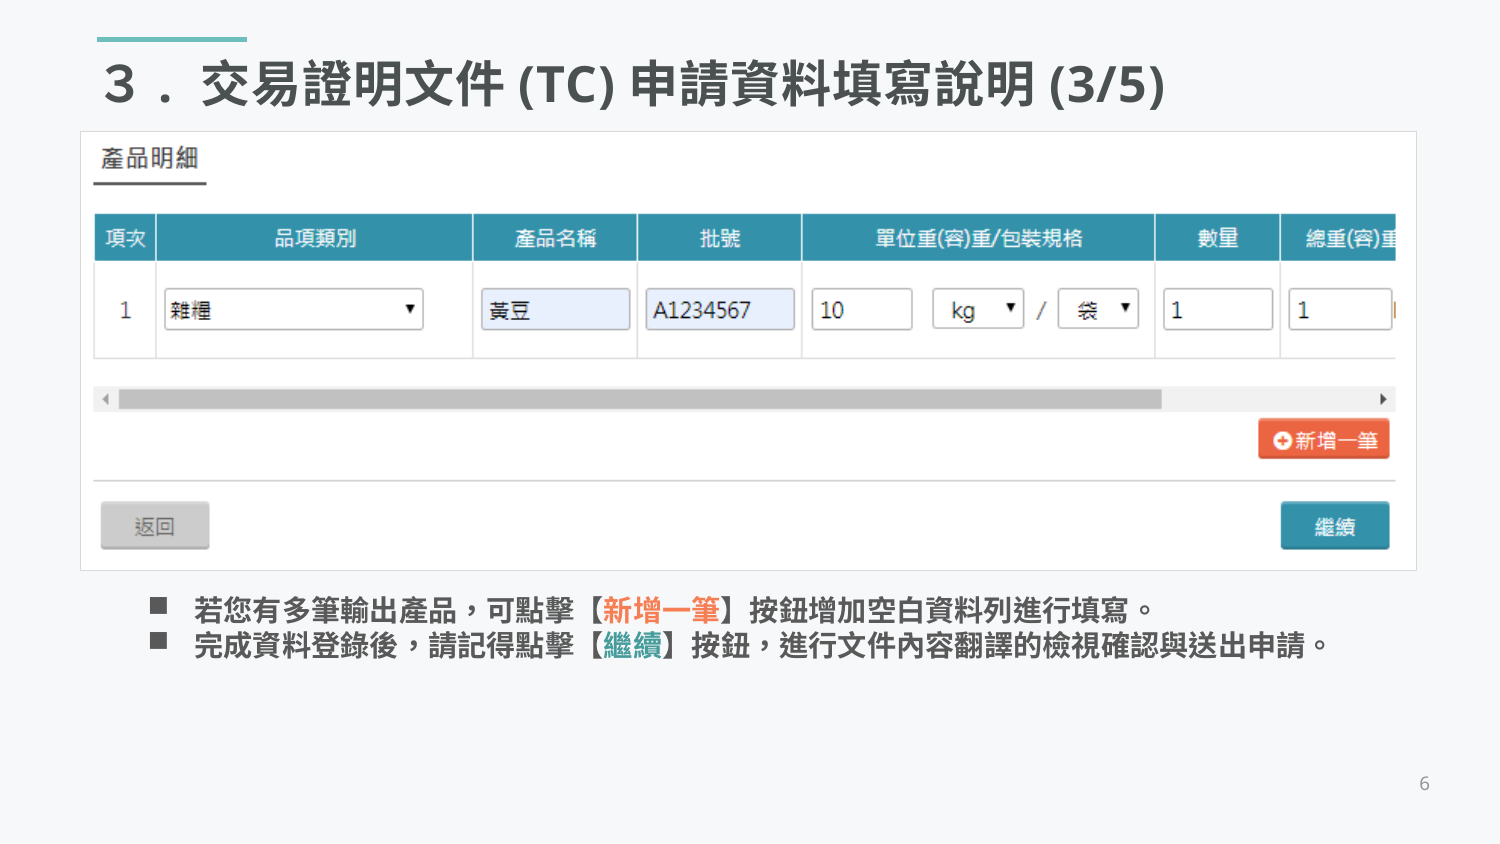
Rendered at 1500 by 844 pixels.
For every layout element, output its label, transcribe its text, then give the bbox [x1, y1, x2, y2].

list ３. 交易證明文件(TC)申請資料填寫說明(3/5) [95, 52, 1401, 116]
text_box 若您有多筆輸出產品，可點擊【新增一筆】按鈕增加空白資料列進行填寫。 完成資料登錄後，請記得點擊【繼續】按鈕，進行文件內容翻譯的檢視確認與送出申請。 [132, 585, 1364, 670]
picture [80, 131, 1417, 571]
